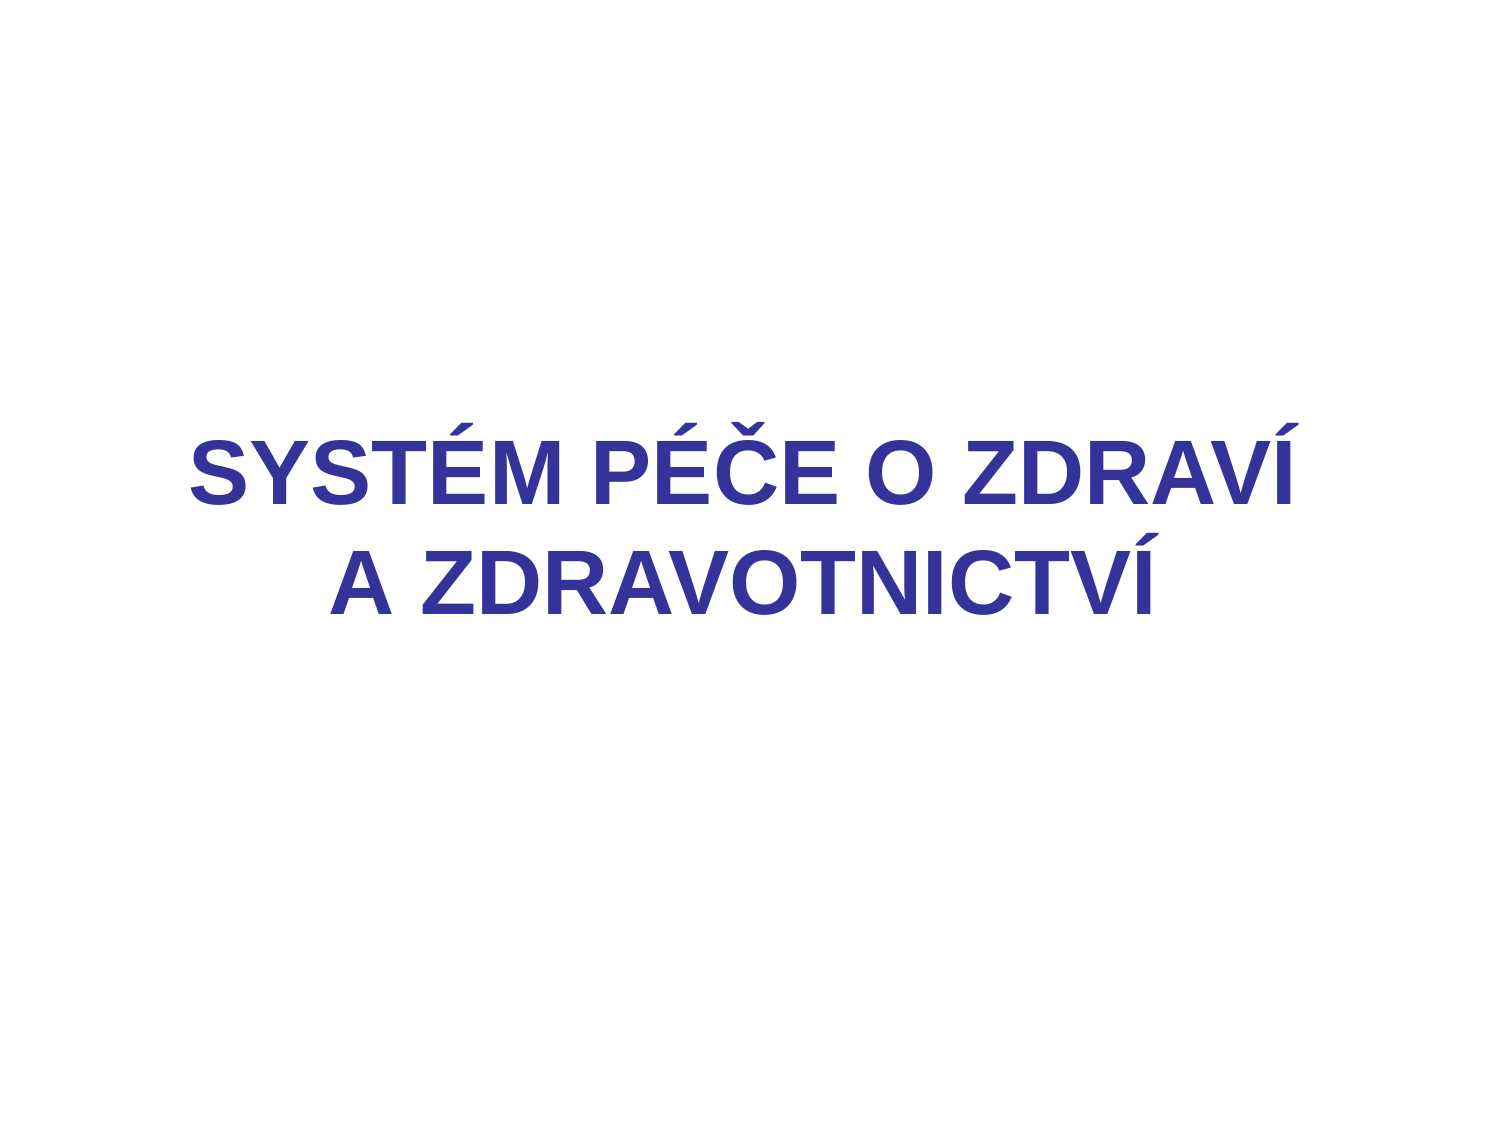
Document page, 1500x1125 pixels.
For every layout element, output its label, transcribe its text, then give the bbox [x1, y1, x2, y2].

title SYSTÉM PÉČE O ZDRAVÍ A ZDRAVOTNICTVÍ [53, 149, 1435, 652]
